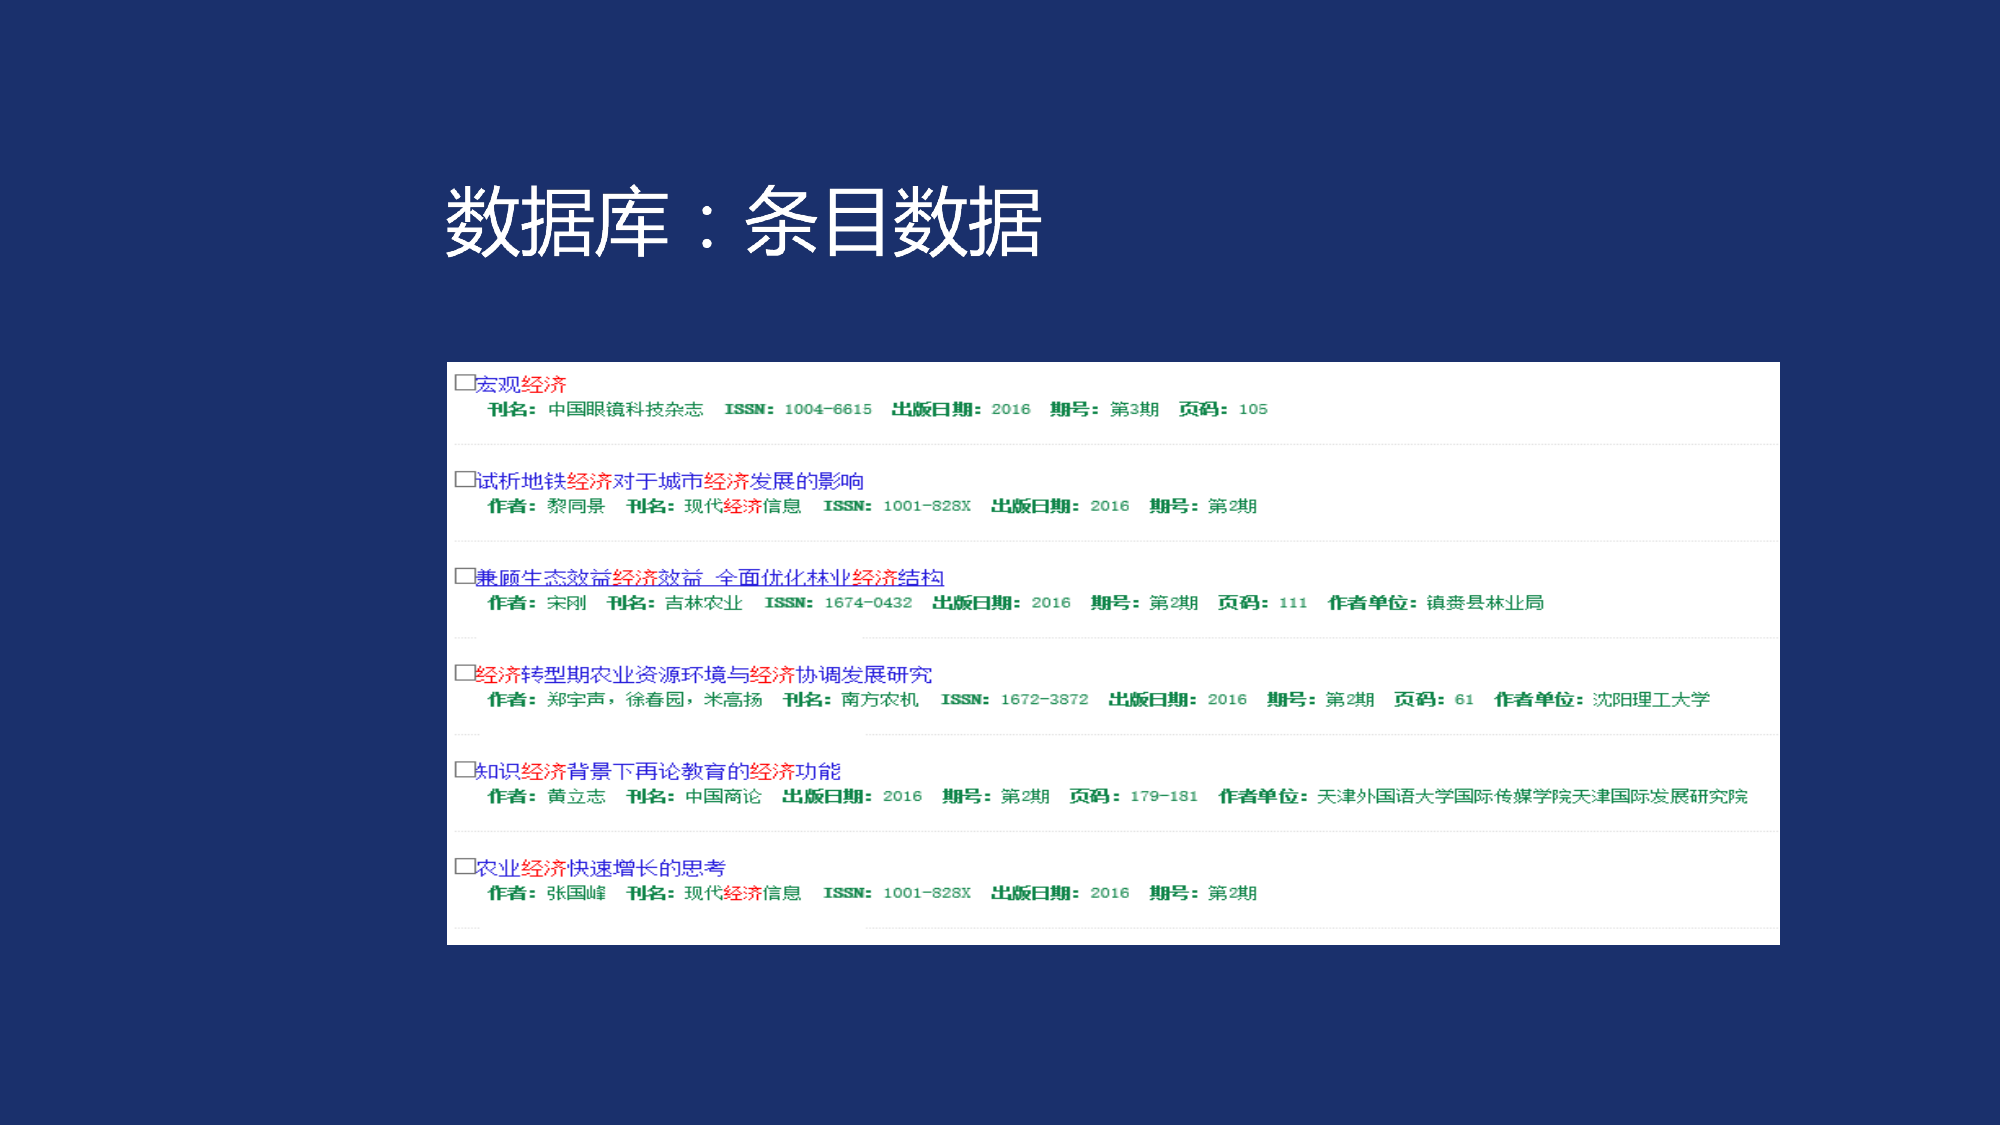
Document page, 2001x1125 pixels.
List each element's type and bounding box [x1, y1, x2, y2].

picture [447, 362, 1780, 945]
picture [400, 151, 1089, 310]
